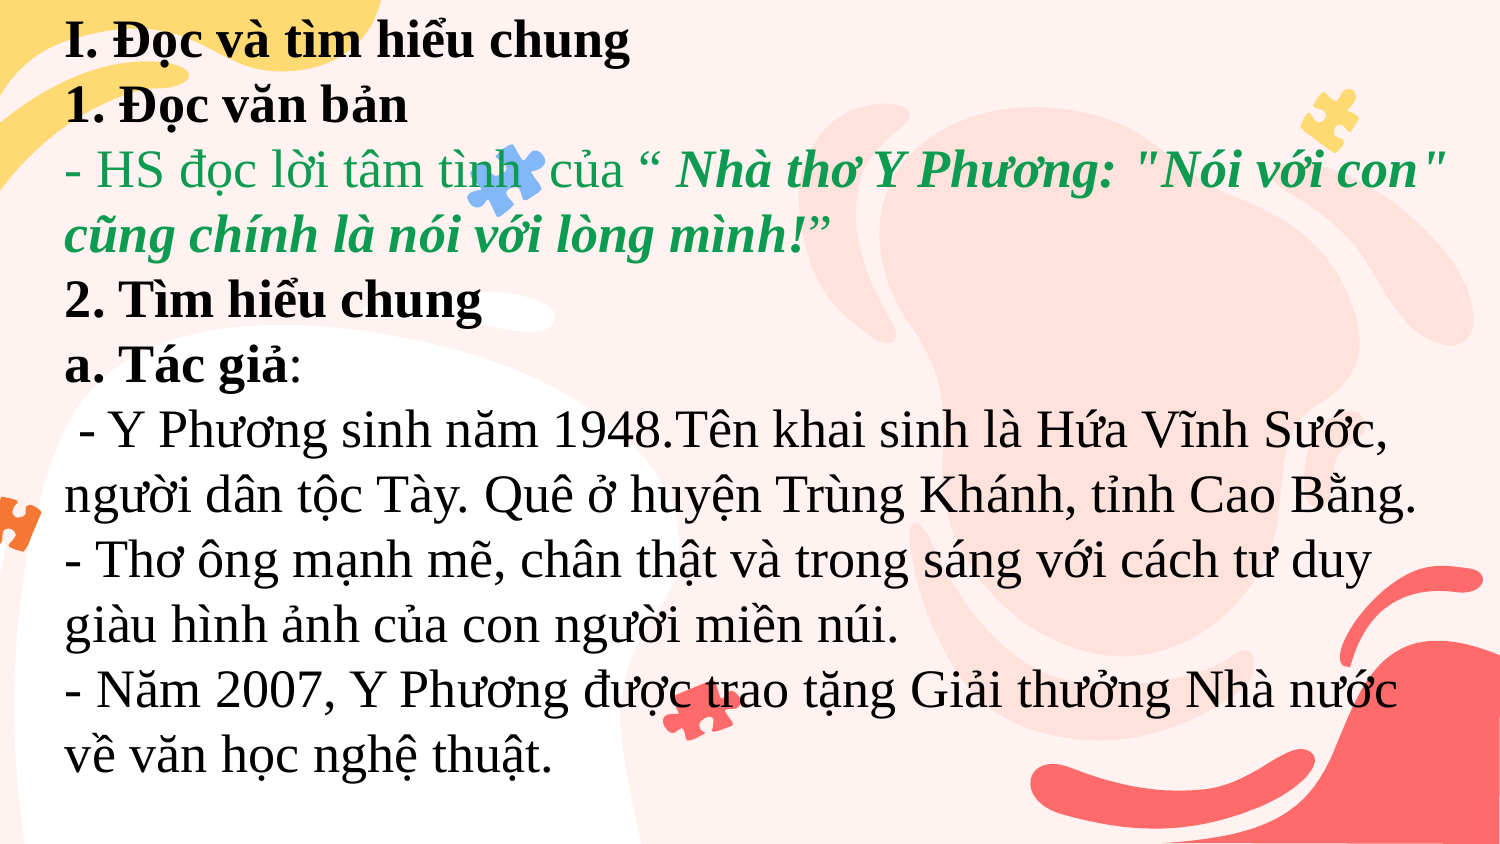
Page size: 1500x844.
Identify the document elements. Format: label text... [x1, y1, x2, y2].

text_box I. Đọc và tìm hiểu chung 1. Đọc văn bản - HS đọc lời tâm tình của “ Nhà thơ Y Phương: "Nói với con" cũng chính là nói với lòng mình!” 2. Tìm hiểu chung a. Tác giả: - Y Phương sinh năm 1948.Tên khai sinh là Hứa Vĩnh Sước, người dân tộc Tày. Quê ở huyện Trùng Khánh, tỉnh Cao Bằng. - Thơ ông mạnh mẽ, chân thật và trong sáng với cách tư duy giàu hình ảnh của con người miền núi. - Năm 2007, Y Phương được trao tặng Giải thưởng Nhà nước về văn học nghệ thuật. [49, 0, 1475, 791]
